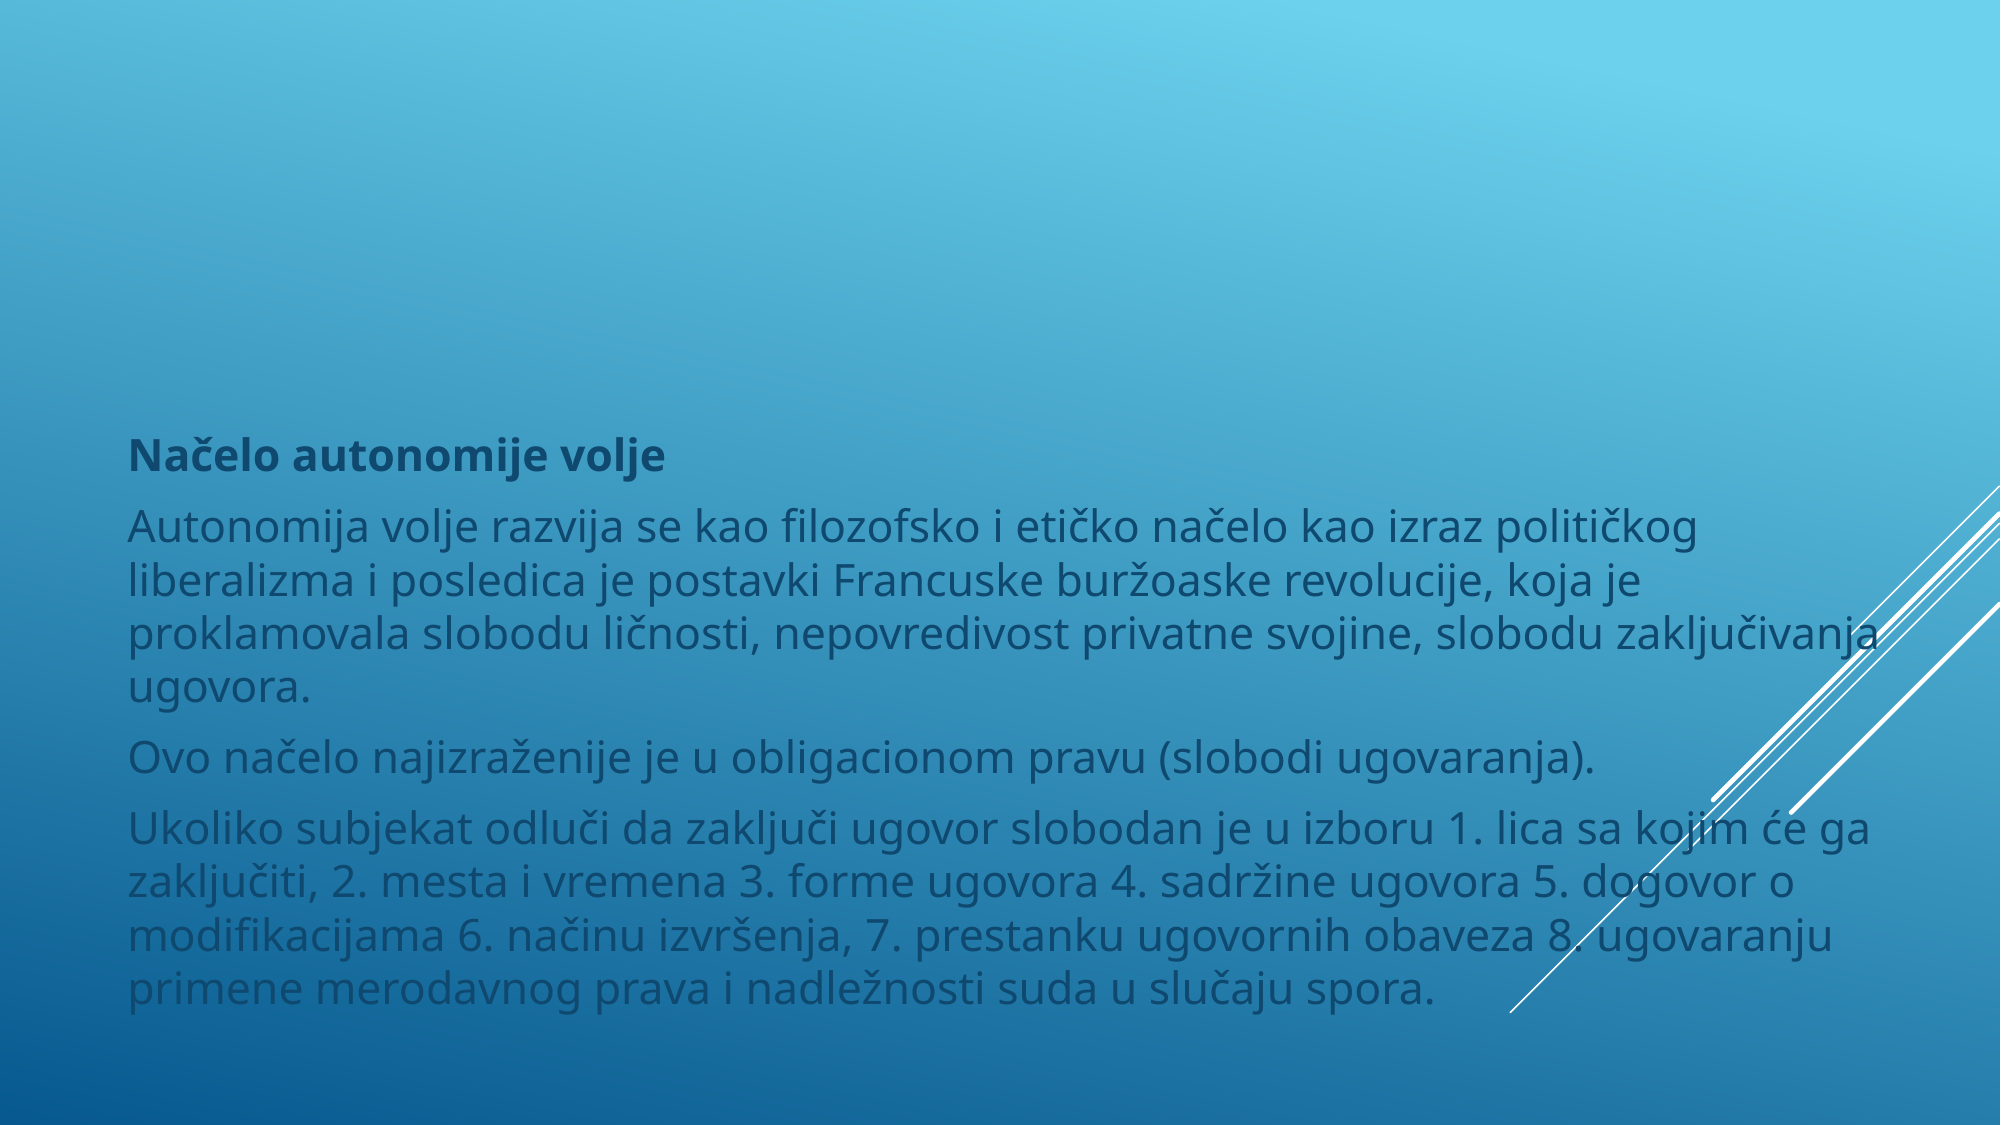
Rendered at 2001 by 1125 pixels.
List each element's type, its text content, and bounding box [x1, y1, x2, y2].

list Načelo autonomije volje Autonomija volje razvija se kao filozofsko i etičko načelo kao izraz političkog liberalizma i posledica je postavki Francuske buržoaske revolucije, koja je proklamovala slobodu ličnosti, nepovredivost privatne svojine, slobodu zaključivanja ugovora. Ovo načelo najizraženije je u obligacionom pravu (slobodi ugovaranja). Ukoliko subjekat odluči da zaključi ugovor slobodan je u izboru 1. lica sa kojim će ga zaključiti, 2. mesta i vremena 3. forme ugovora 4. sadržine ugovora 5. dogovor o modifikacijama 6. načinu izvršenja, 7. prestanku ugovornih obaveza 8. ugovaranju primene merodavnog prava i nadležnosti suda u slučaju spora. [112, 41, 1925, 1035]
